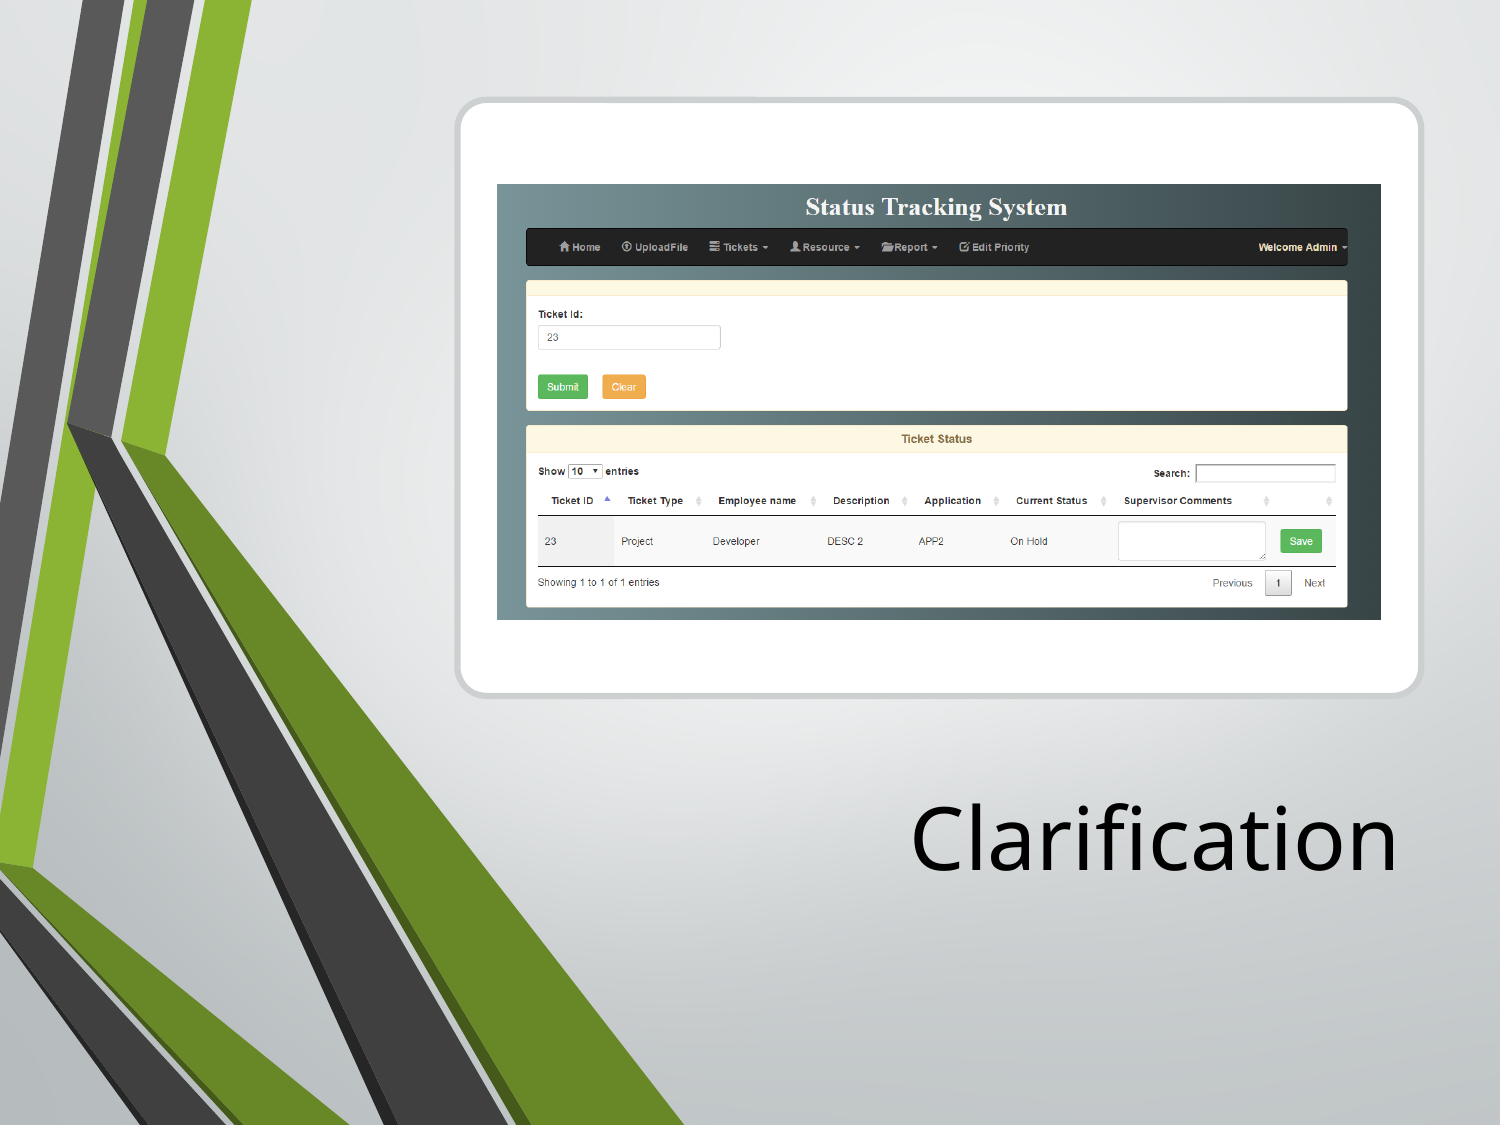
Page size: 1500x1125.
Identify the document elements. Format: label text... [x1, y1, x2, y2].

title Clarification [685, 748, 1416, 896]
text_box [66, 0, 685, 1125]
picture [497, 184, 1381, 620]
text_box [685, 98, 1423, 698]
